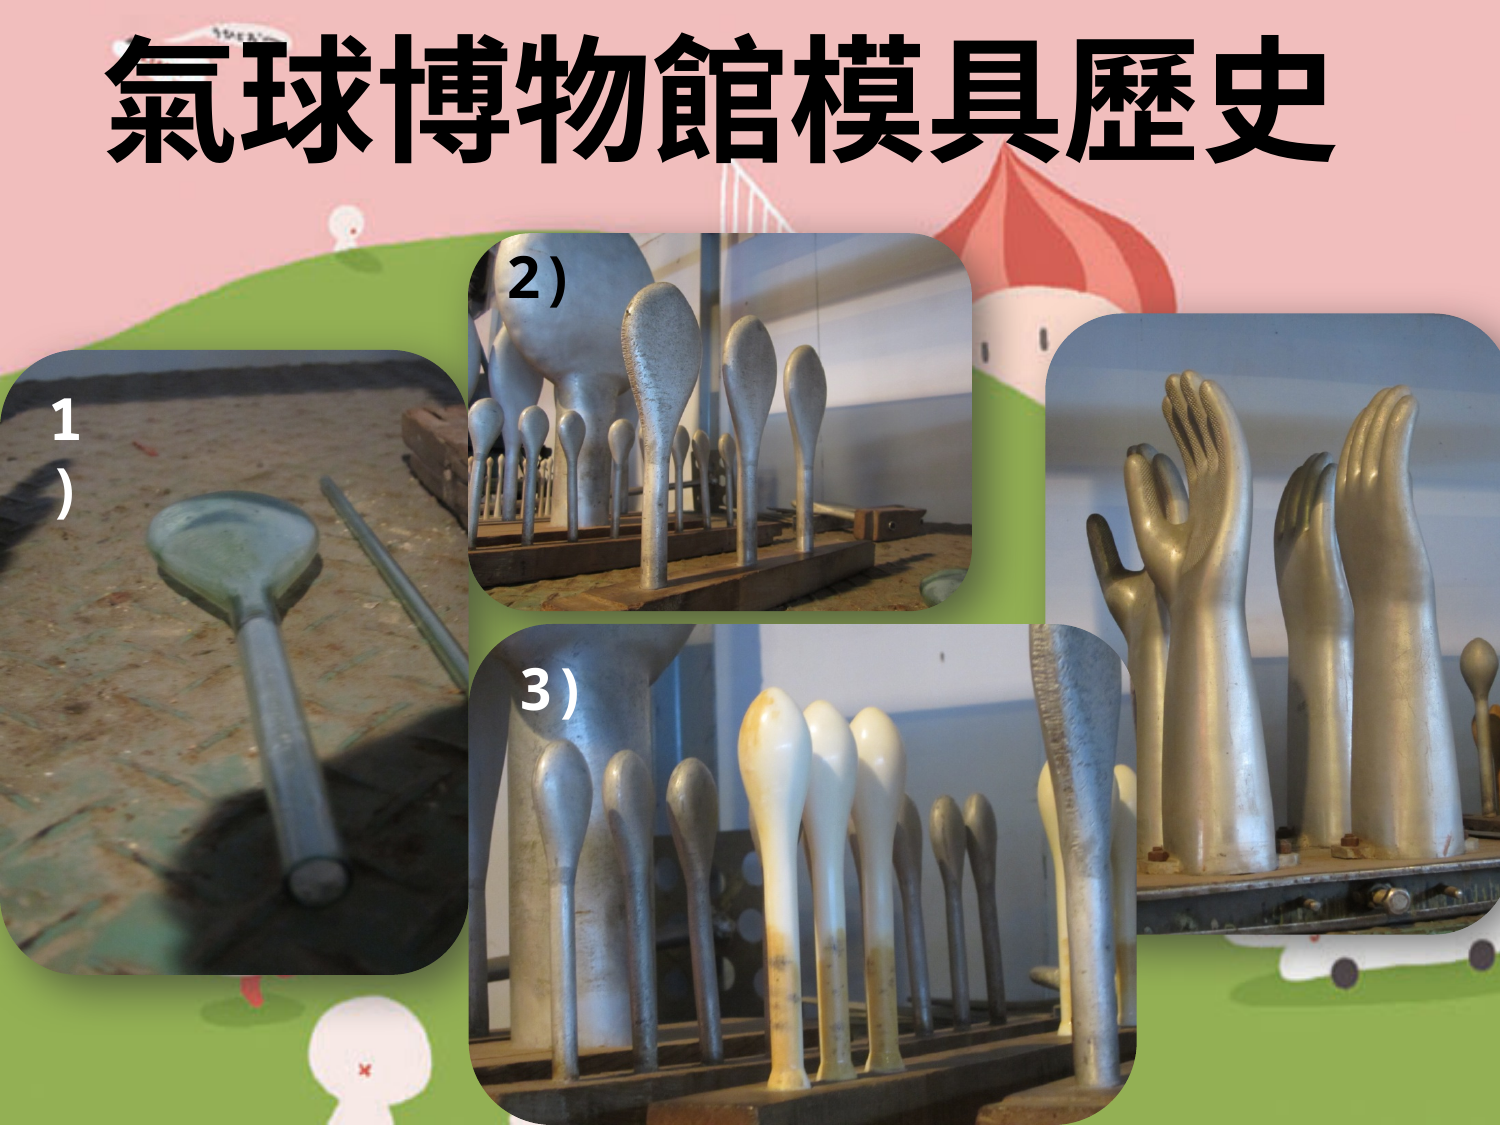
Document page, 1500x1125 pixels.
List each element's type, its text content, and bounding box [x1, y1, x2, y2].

title 氣球博物館模具歷史 [0, 0, 1444, 195]
picture [0, 0, 1500, 1125]
